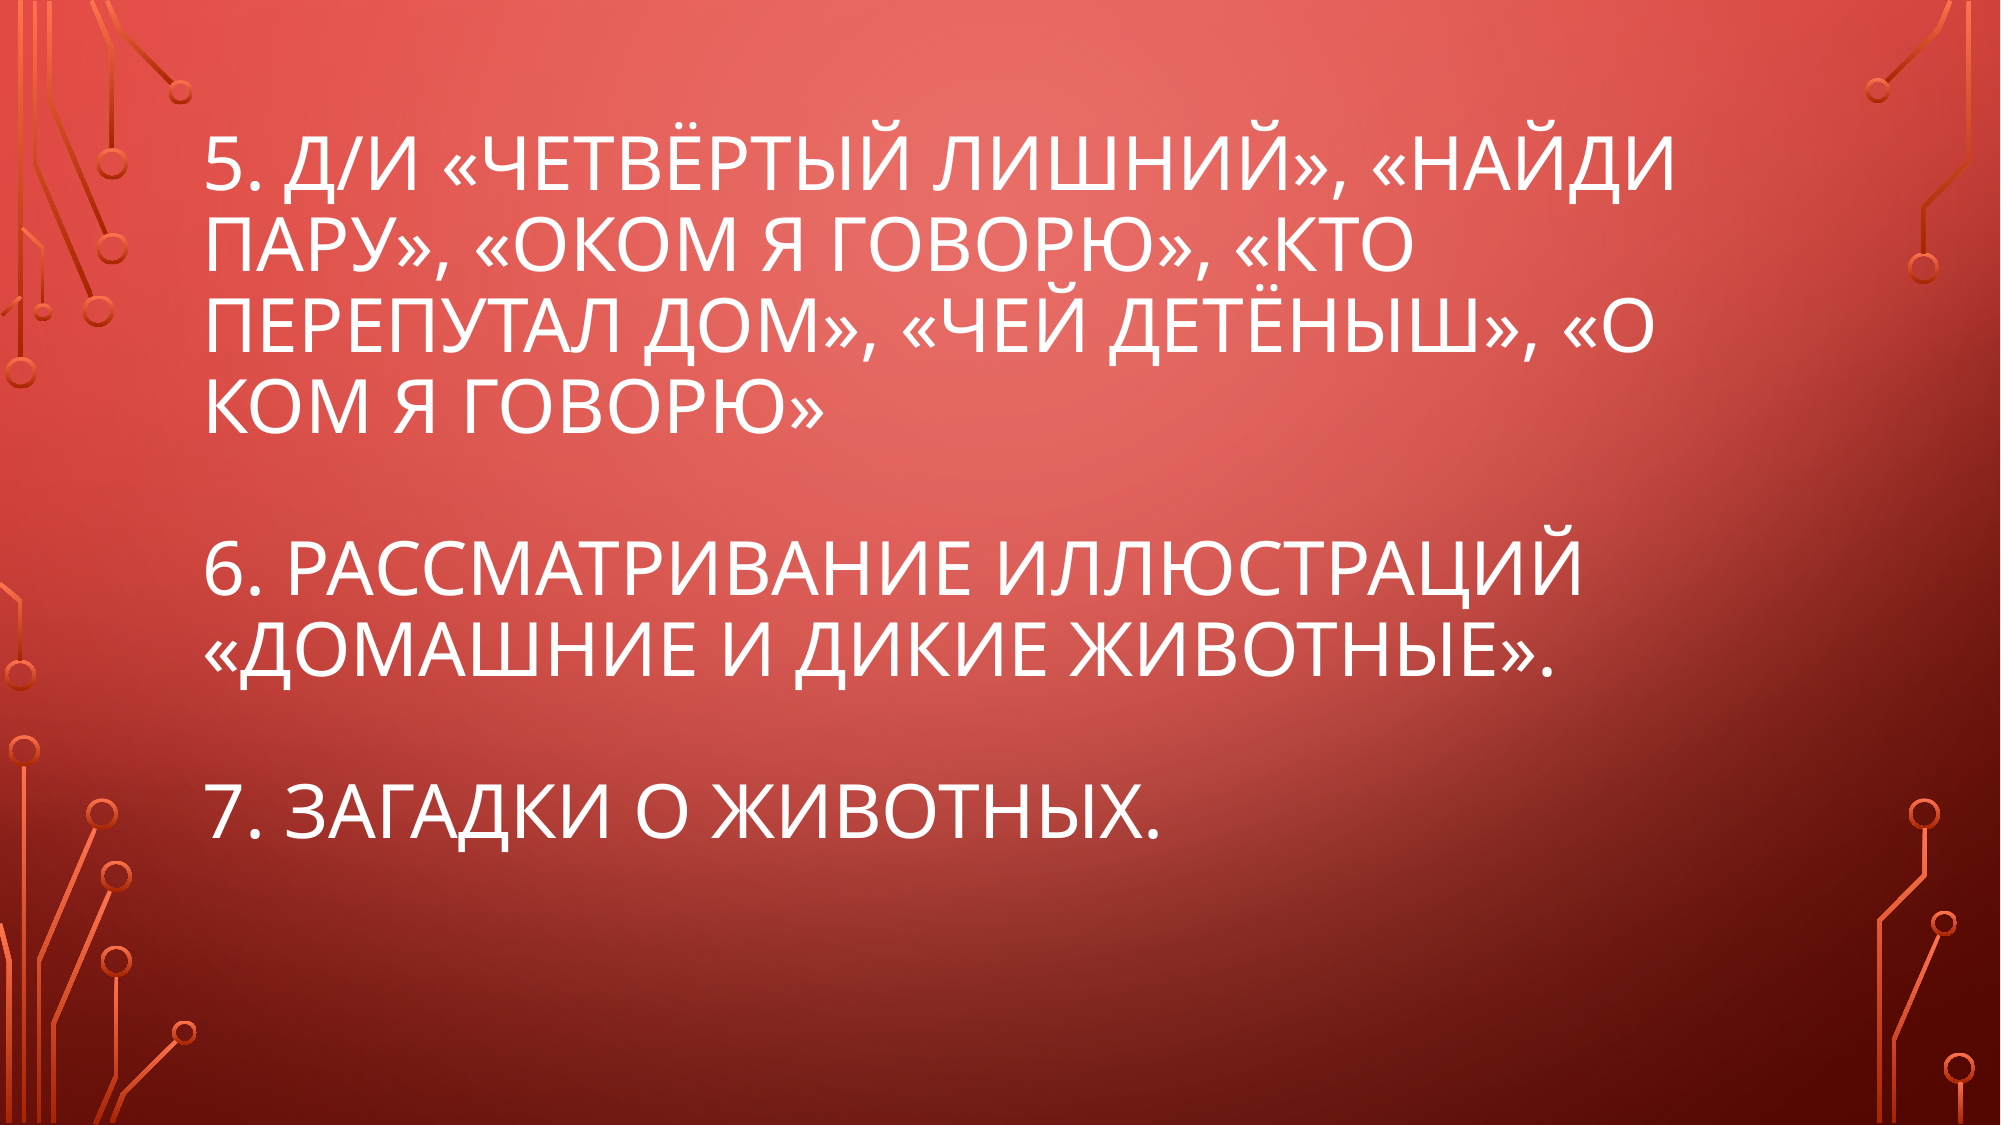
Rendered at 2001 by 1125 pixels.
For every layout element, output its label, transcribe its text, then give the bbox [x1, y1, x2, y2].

title 5. Д/и «Четвёртый лишний», «Найди пару», «Оком я говорю», «Кто перепутал дом», «Чей детёныш», «О ком я говорю» 6. Рассматривание иллюстраций «Домашние и дикие животные». 7. Загадки о животных. [187, 101, 1813, 969]
